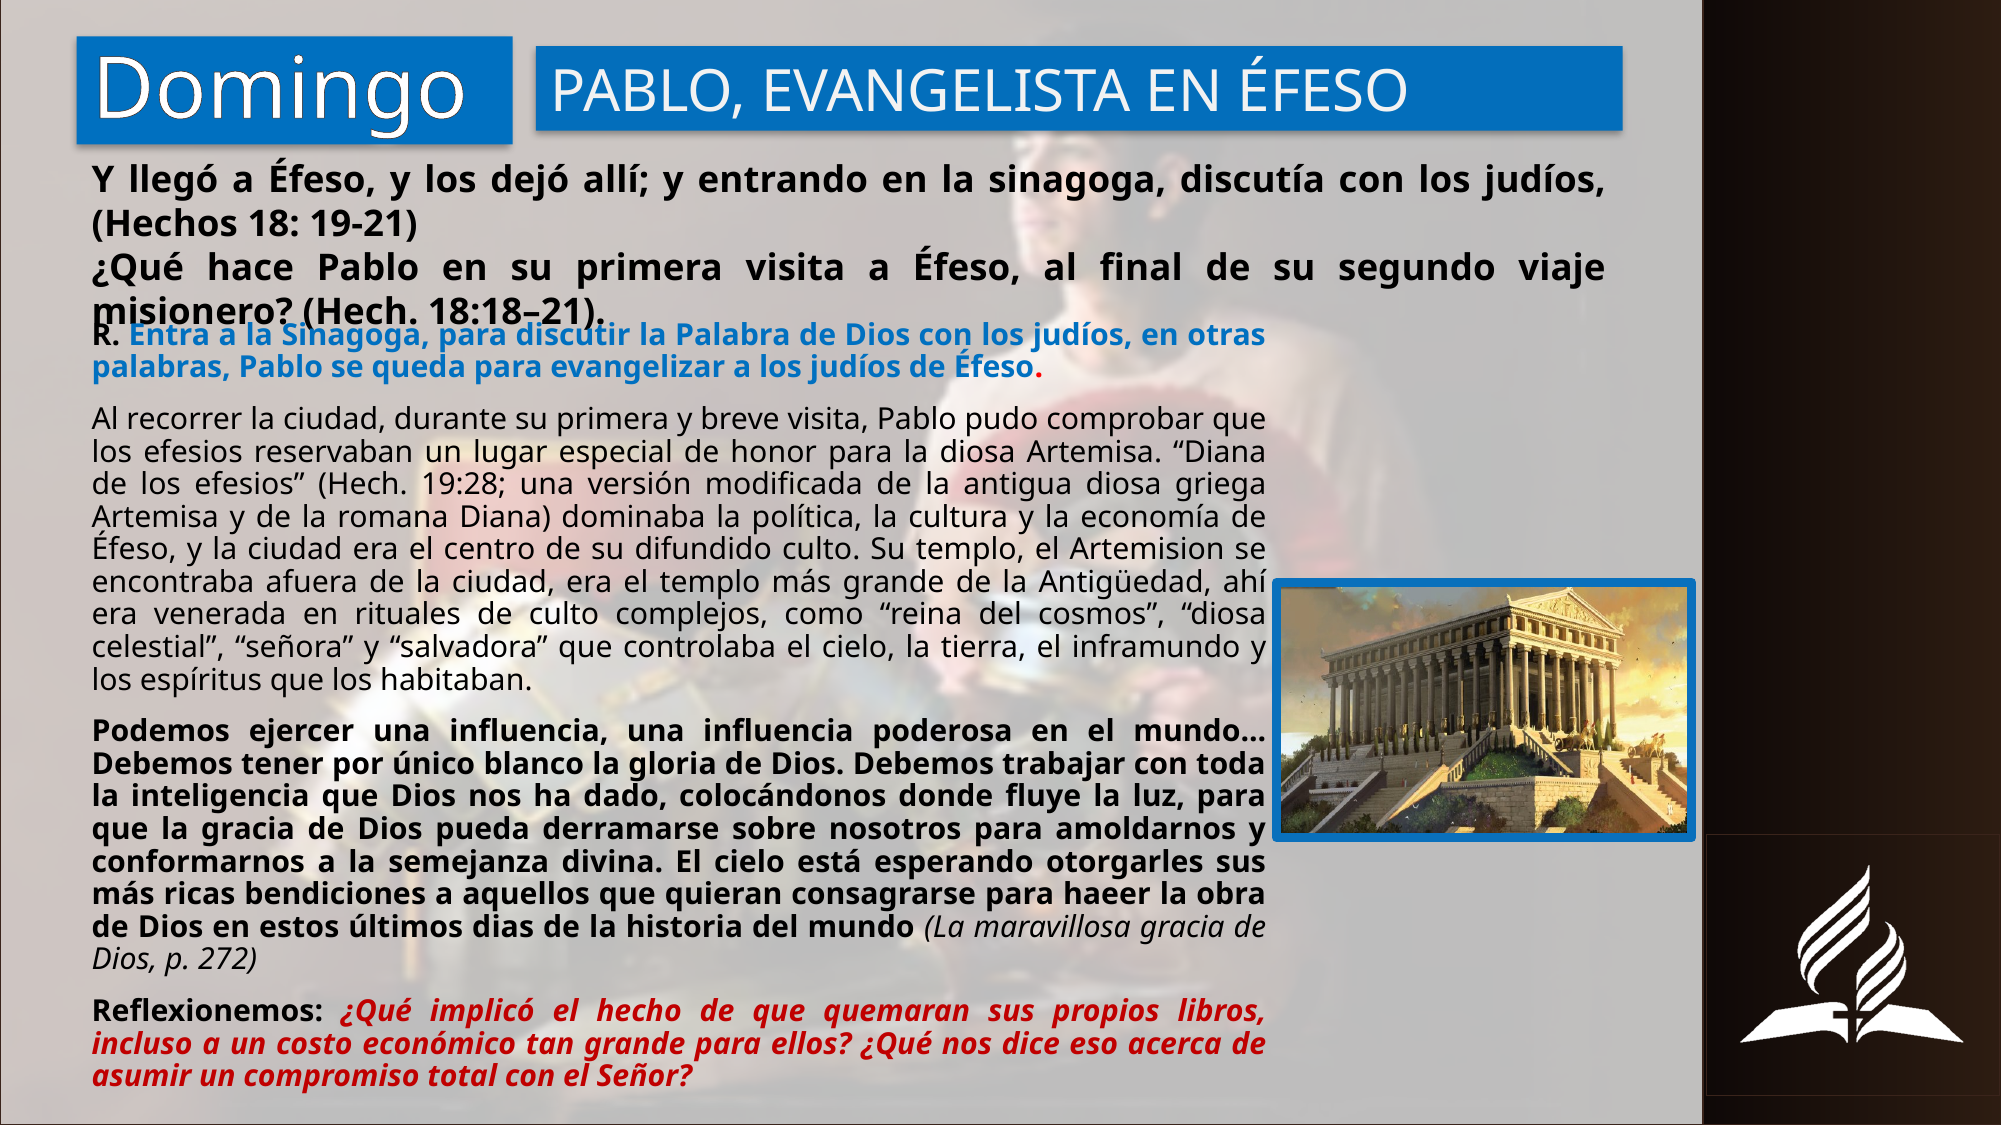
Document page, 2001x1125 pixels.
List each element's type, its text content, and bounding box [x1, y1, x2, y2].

list Y llegó a Éfeso, y los dejó allí; y entrando en la sinagoga, discutía con los judíos, (Hechos 18: 19-21) ¿Qué hace Pablo en su primera visita a Éfeso, al final de su segundo viaje misionero? (Hech. 18:18–21). [76, 148, 1623, 340]
picture [1707, 835, 1999, 1095]
title Domingo [76, 36, 513, 145]
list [1281, 587, 1688, 833]
text_box PABLO, EVANGELISTA EN ÉFESO [535, 46, 1623, 131]
list R. Entra a la Sinagoga, para discutir la Palabra de Dios con los judíos, en otras palabras, Pablo se queda para evangelizar a los judíos de Éfeso. Al recorrer la ciudad, durante su primera y breve visita, Pablo pudo comprobar que los efesios reservaban un lugar especial de honor para la diosa Artemisa. “Diana de los efesios” (Hech. 19:28; una versión modificada de la antigua diosa griega Artemisa y de la romana Diana) dominaba la política, la cultura y la economía de Éfeso, y la ciudad era el centro de su difundido culto. Su templo, el Artemision se encontraba afuera de la ciudad, era el templo más grande de la Antigüedad, ahí era venerada en rituales de culto complejos, como “reina del cosmos”, “diosa celestial”, “señora” y “salvadora” que controlaba el cielo, la tierra, el inframundo y los espíritus que los habitaban. Podemos ejercer una influencia, una influencia poderosa en el mundo... Debemos tener por único blanco la gloria de Dios. Debemos trabajar con toda la inteligencia que Dios nos ha dado, colocándonos donde fluye la luz, para que la gracia de Dios pueda derramarse sobre nosotros para amoldarnos y conformarnos a la semejanza divina. El cielo está esperando otorgarles sus más ricas bendiciones a aquellos que quieran consagrarse para haeer la obra de Dios en estos últimos dias de la historia del mundo (La maravillosa gracia de Dios, p. 272) Reflexionemos: ¿Qué implicó el hecho de que quemaran sus propios libros, incluso a un costo económico tan grande para ellos? ¿Qué nos dice eso acerca de asumir un compromiso total con el Señor? [76, 311, 1282, 1109]
